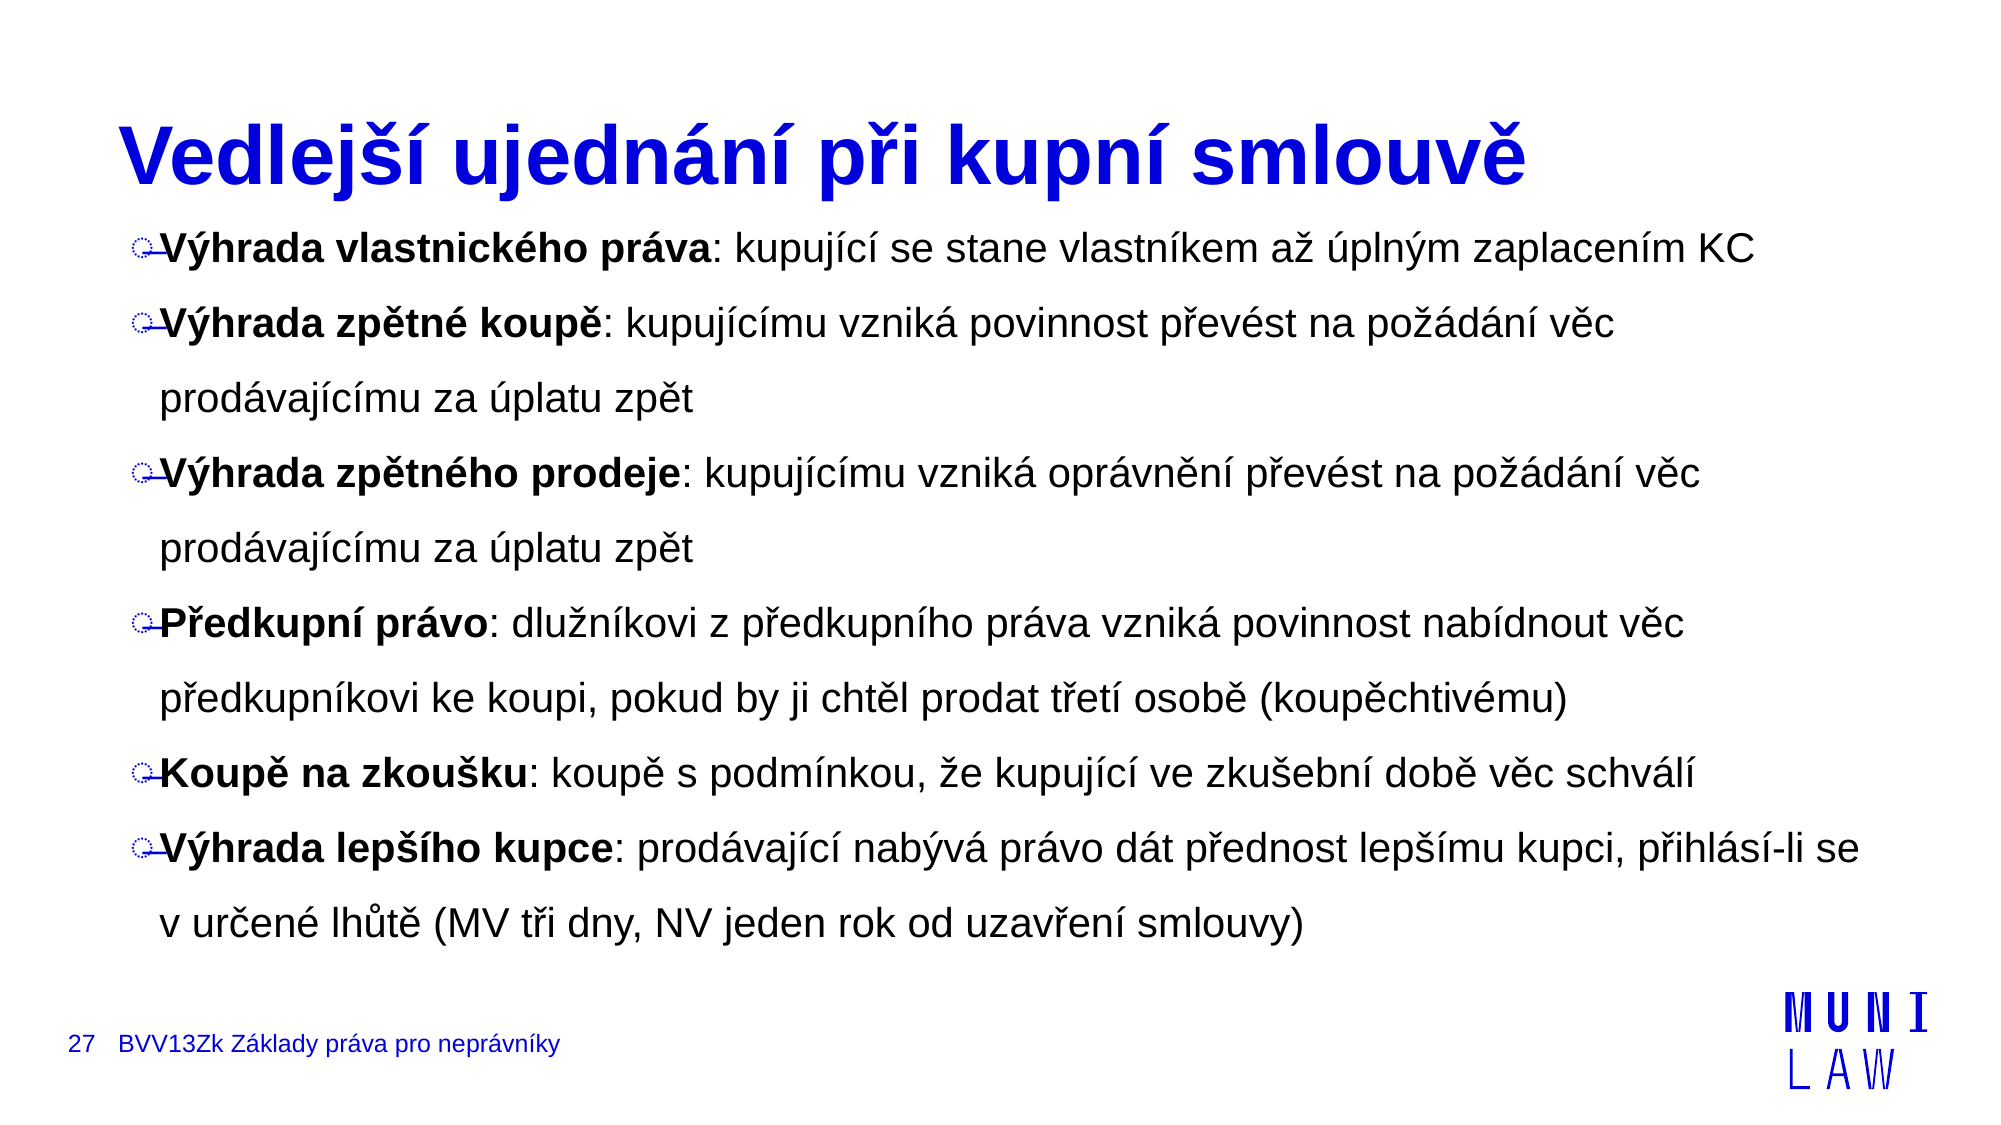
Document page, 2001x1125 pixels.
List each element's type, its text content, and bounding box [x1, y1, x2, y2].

footer BVV13Zk Základy práva pro neprávníky [118, 1021, 1418, 1063]
title Vedlejší ujednání při kupní smlouvě [118, 118, 1883, 193]
list Výhrada vlastnického práva: kupující se stane vlastníkem až úplným zaplacením KC Výhrada zpětné koupě: kupujícímu vzniká povinnost převést na požádání věc prodávajícímu za úplatu zpět Výhrada zpětného prodeje: kupujícímu vzniká oprávnění převést na požádání věc prodávajícímu za úplatu zpět Předkupní právo: dlužníkovi z předkupního práva vzniká povinnost nabídnout věc předkupníkovi ke koupi, pokud by ji chtěl prodat třetí osobě (koupěchtivému) Koupě na zkoušku: koupě s podmínkou, že kupující ve zkušební době věc schválí Výhrada lepšího kupce: prodávající nabývá právo dát přednost lepšímu kupci, přihlásí-li se v určené lhůtě (MV tři dny, NV jeden rok od uzavření smlouvy) [118, 195, 1883, 1004]
slide_number 27 [67, 1021, 110, 1063]
